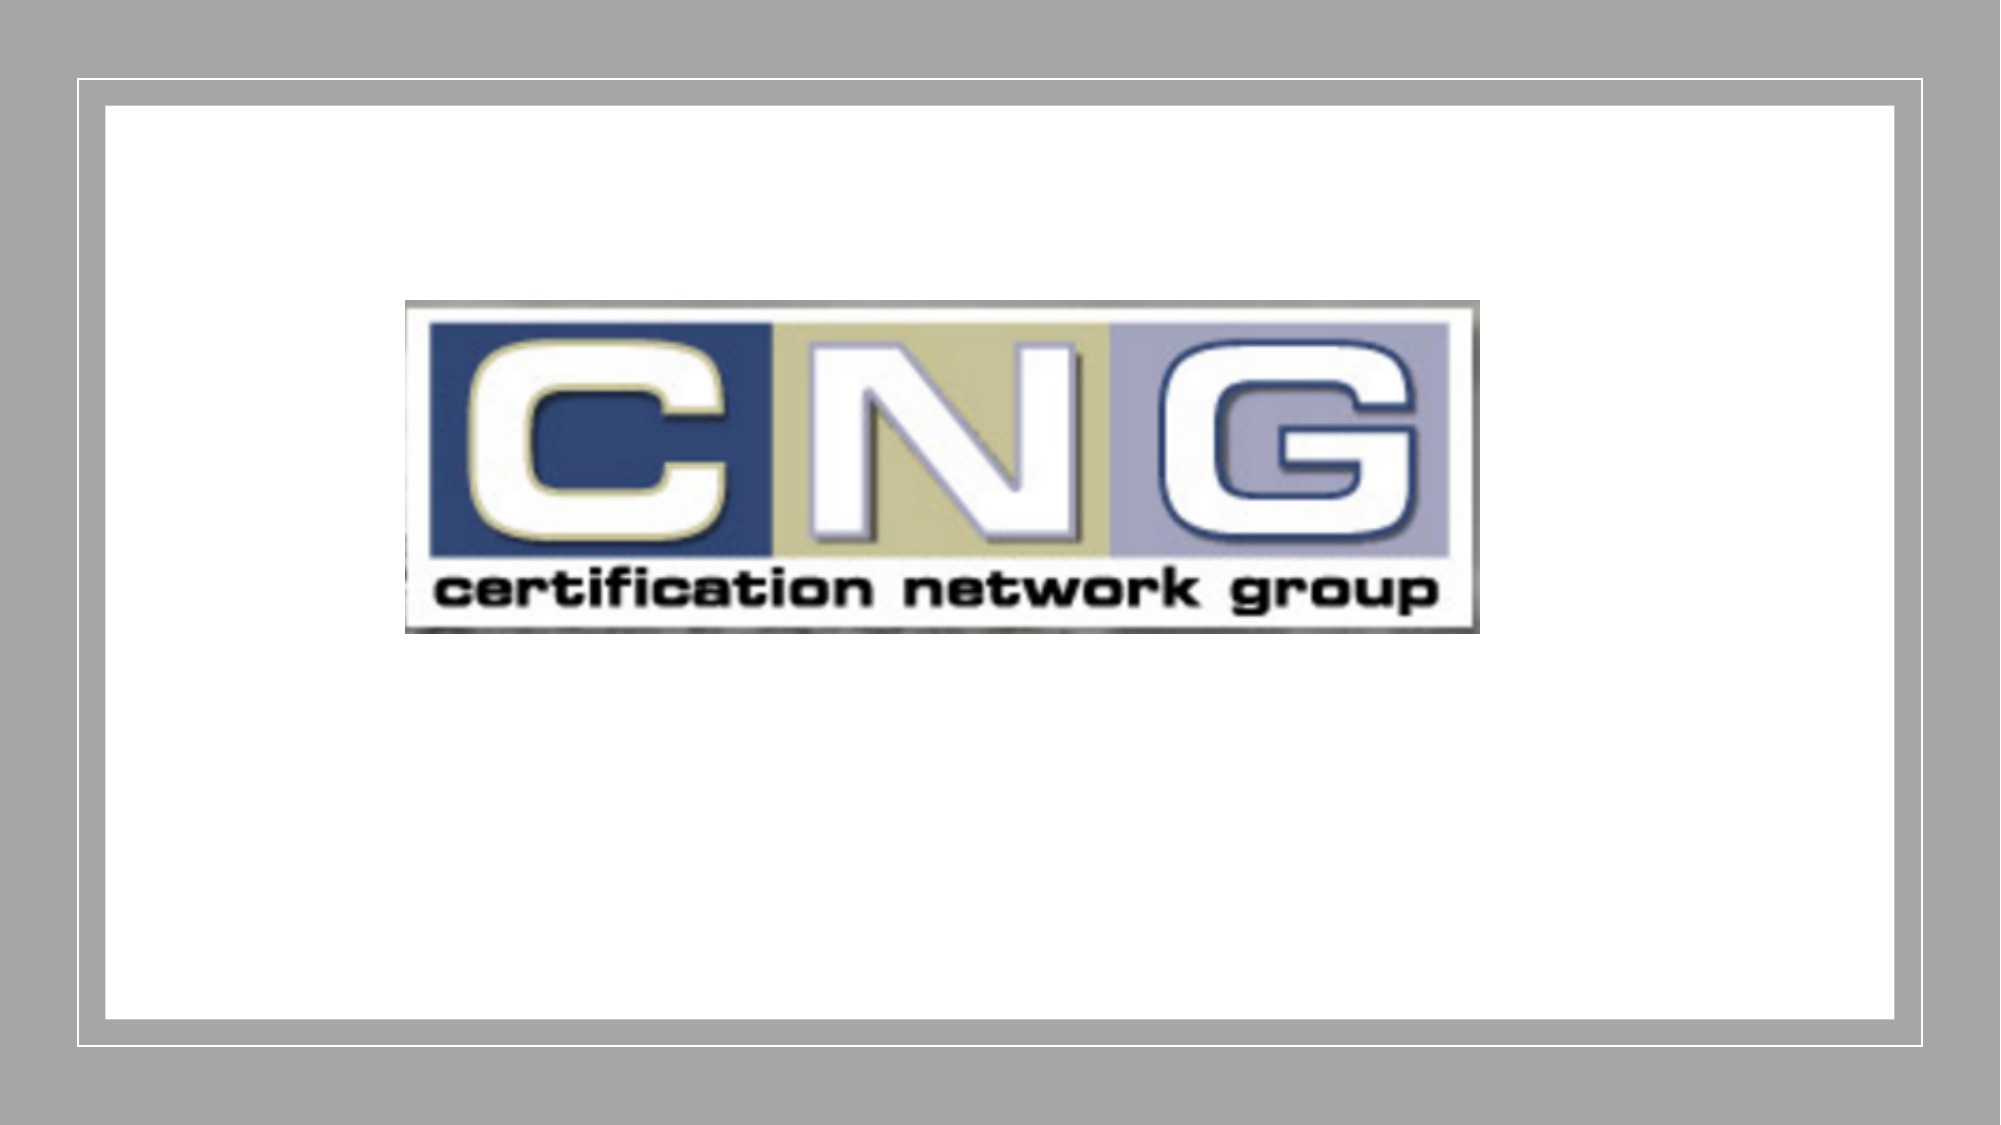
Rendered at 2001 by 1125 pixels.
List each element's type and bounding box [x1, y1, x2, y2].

picture [405, 300, 1480, 634]
text_box [77, 78, 1923, 1047]
text_box [104, 104, 1895, 1020]
text_box [0, 0, 2000, 1125]
